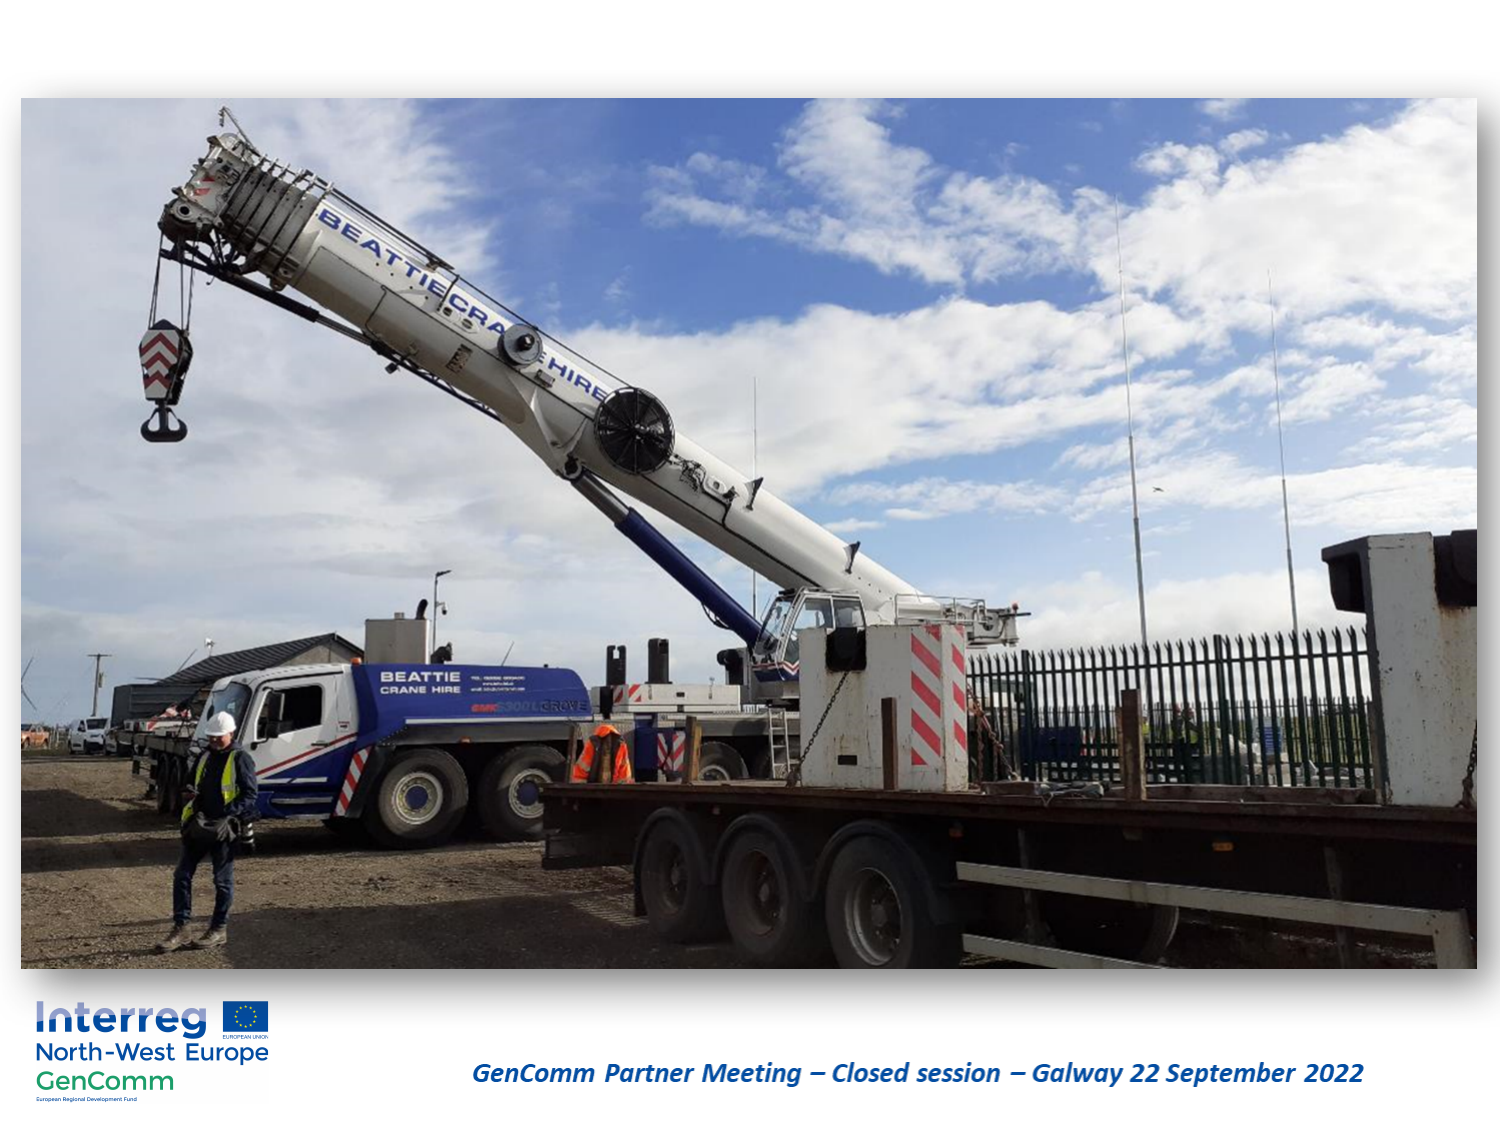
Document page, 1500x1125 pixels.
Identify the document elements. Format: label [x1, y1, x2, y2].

picture [453, 1045, 1430, 1109]
picture [21, 98, 1477, 969]
picture [36, 1001, 269, 1104]
